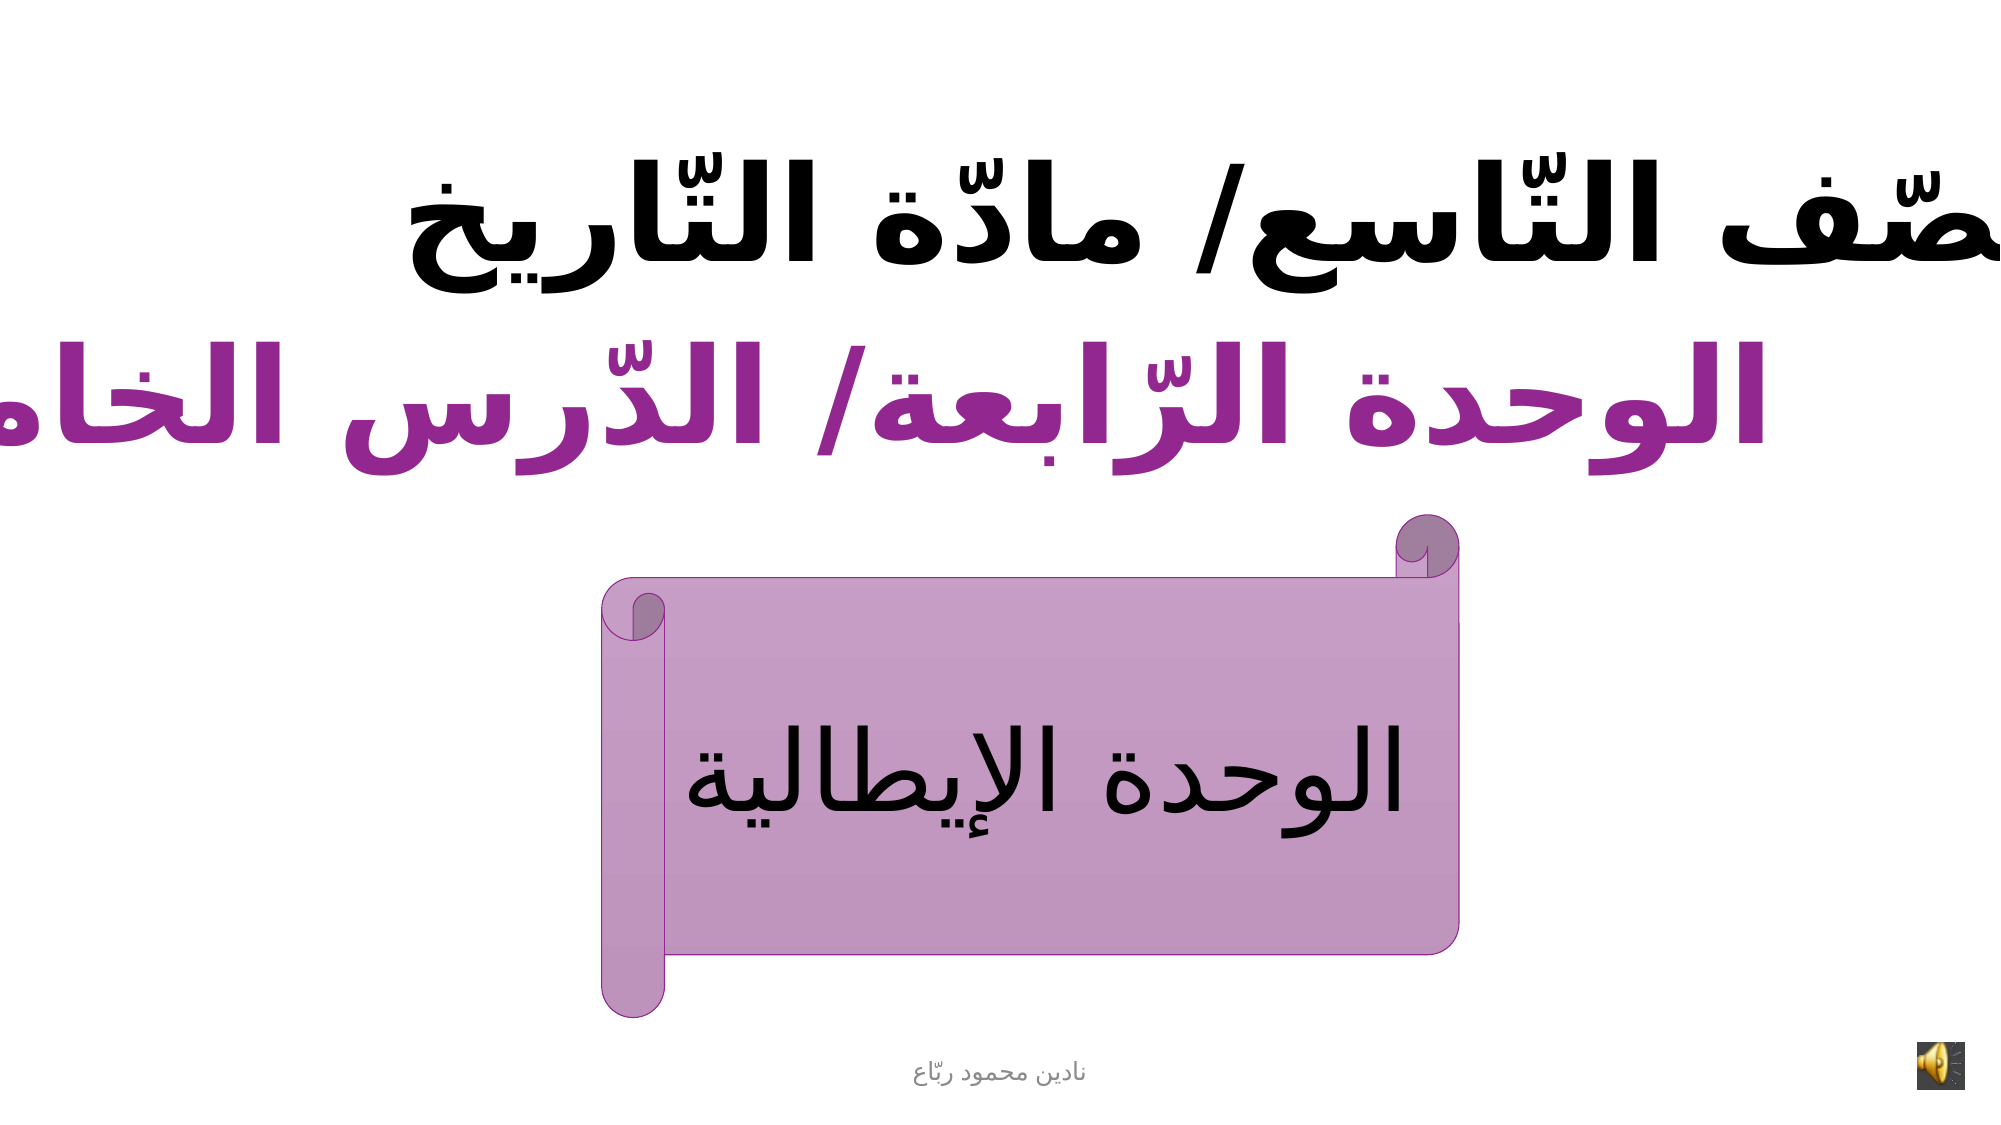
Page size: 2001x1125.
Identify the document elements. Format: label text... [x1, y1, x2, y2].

footer نادين محمود ربّاع [662, 1042, 1338, 1103]
text_box الصّف التّاسع/ مادّة التّاريخ [385, 120, 2000, 296]
text_box الوحدة الرّابعة/ الدّرس الخامس [0, 302, 1790, 478]
picture [1916, 1041, 1967, 1092]
text_box الوحدة الإيطالية [601, 514, 1460, 1019]
